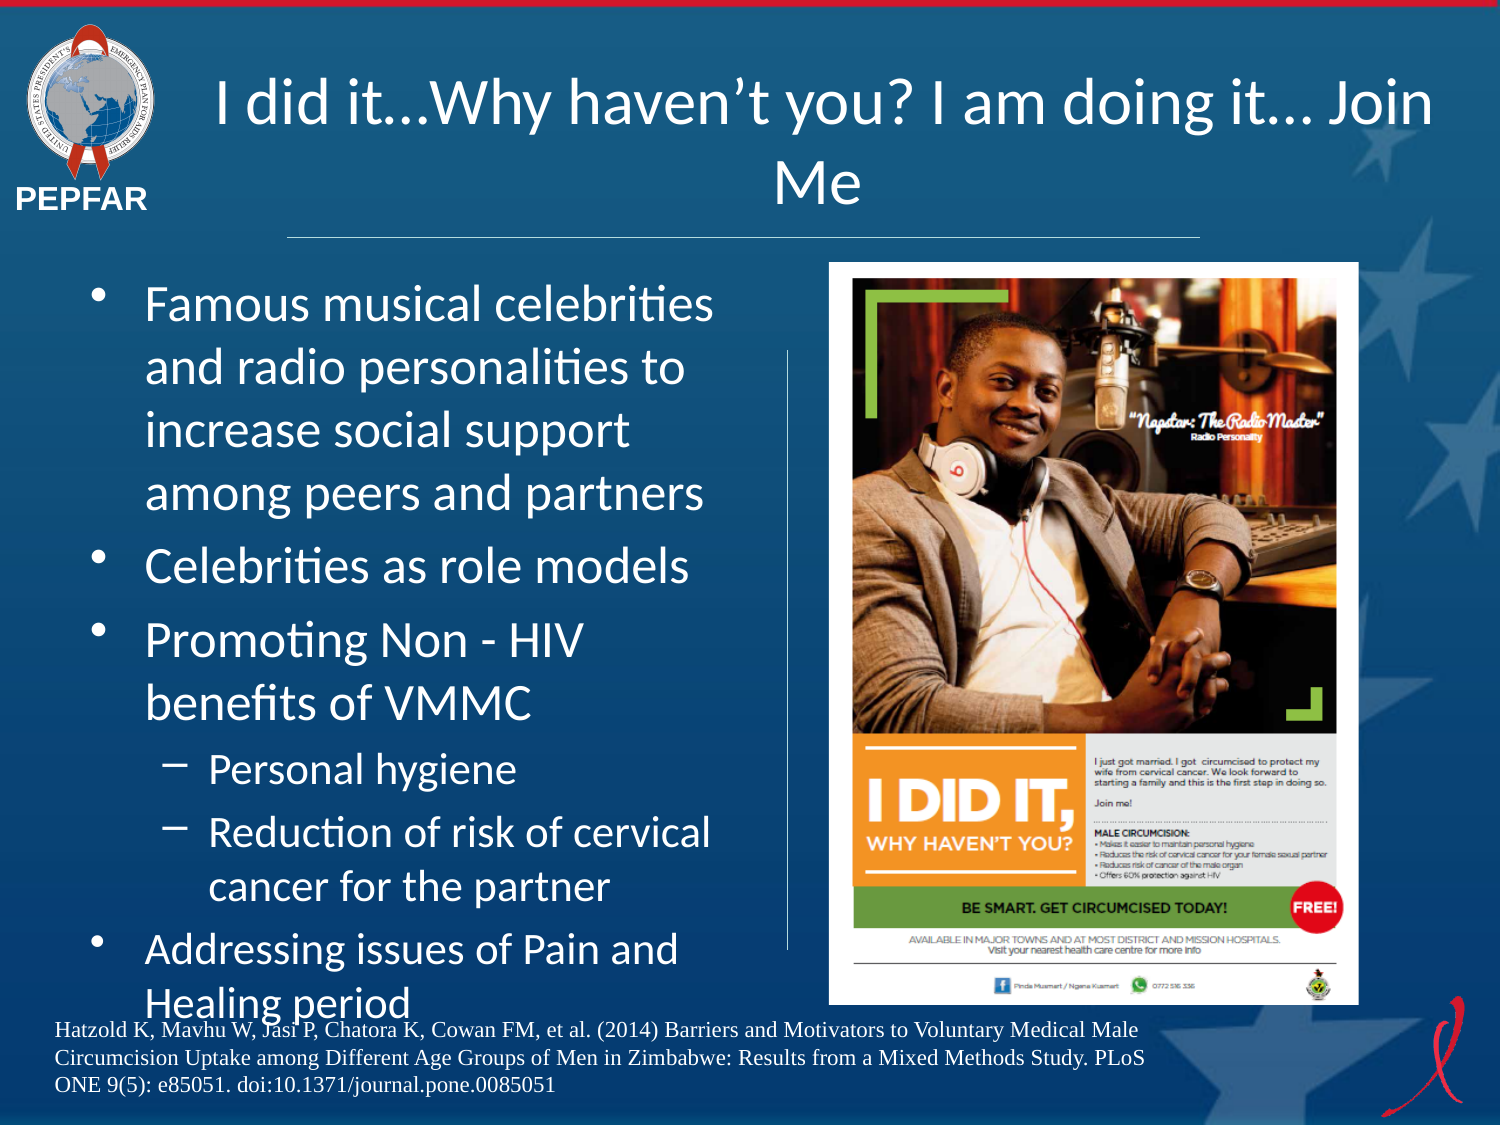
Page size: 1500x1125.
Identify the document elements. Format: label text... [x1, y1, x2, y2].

list Famous musical celebrities and radio personalities to increase social support among peers and partners Celebrities as role models Promoting Non - HIV benefits of VMMC Personal hygiene Reduction of risk of cervical cancer for the partner Addressing issues of Pain and Healing period [75, 262, 763, 1007]
title I did it…Why haven’t you? I am doing it… Join Me [187, 50, 1463, 238]
picture [0, 0, 1500, 1125]
text_box Hatzold K, Mavhu W, Jasi P, Chatora K, Cowan FM, et al. (2014) Barriers and Motivators to Voluntary Medical Male Circumcision Uptake among Different Age Groups of Men in Zimbabwe: Results from a Mixed Methods Study. PLoS ONE 9(5): e85051. doi:10.1371/journal.pone.0085051 [39, 1007, 1196, 1105]
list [828, 262, 1359, 1006]
